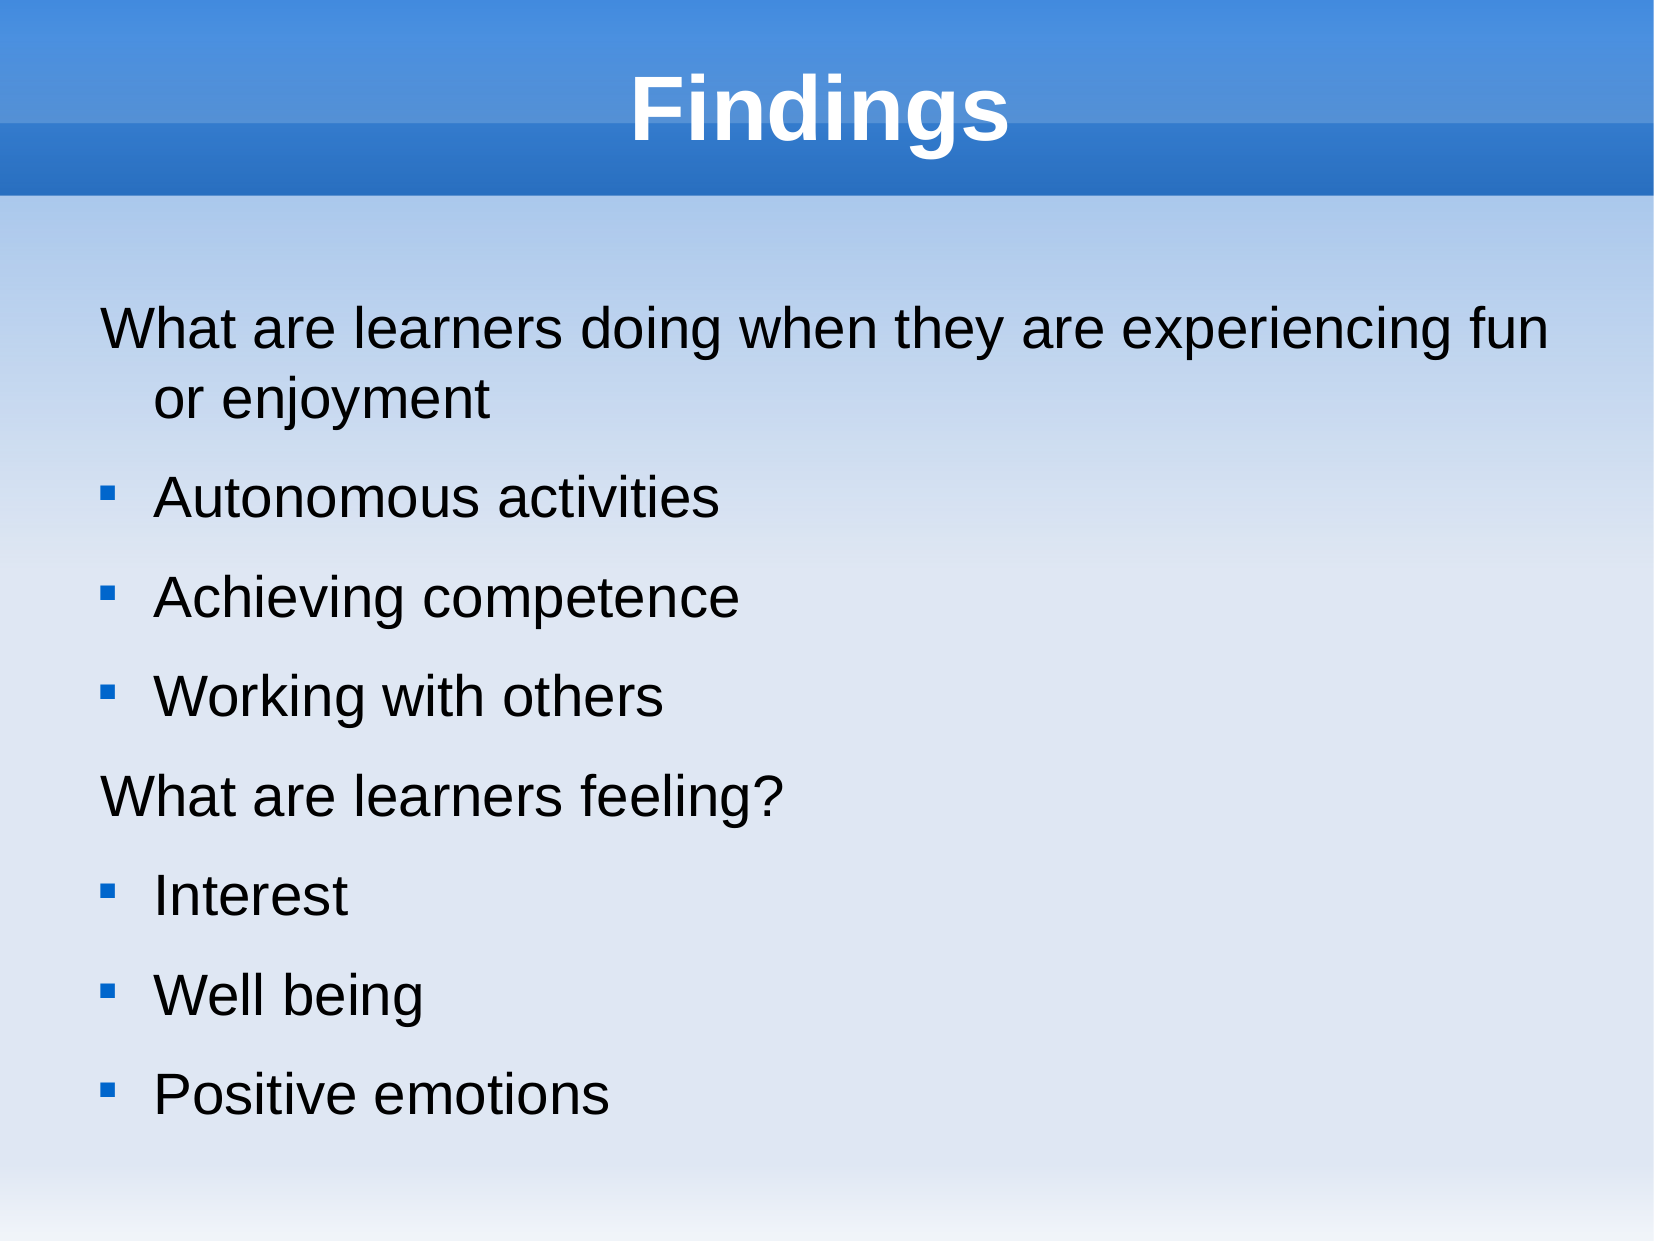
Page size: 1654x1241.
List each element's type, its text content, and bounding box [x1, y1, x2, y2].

list What are learners doing when they are experiencing fun or enjoyment Autonomous activities Achieving competence Working with others What are learners feeling? Interest Well being Positive emotions [82, 290, 1571, 1094]
picture [0, 0, 1654, 1241]
title Findings [76, 7, 1565, 200]
